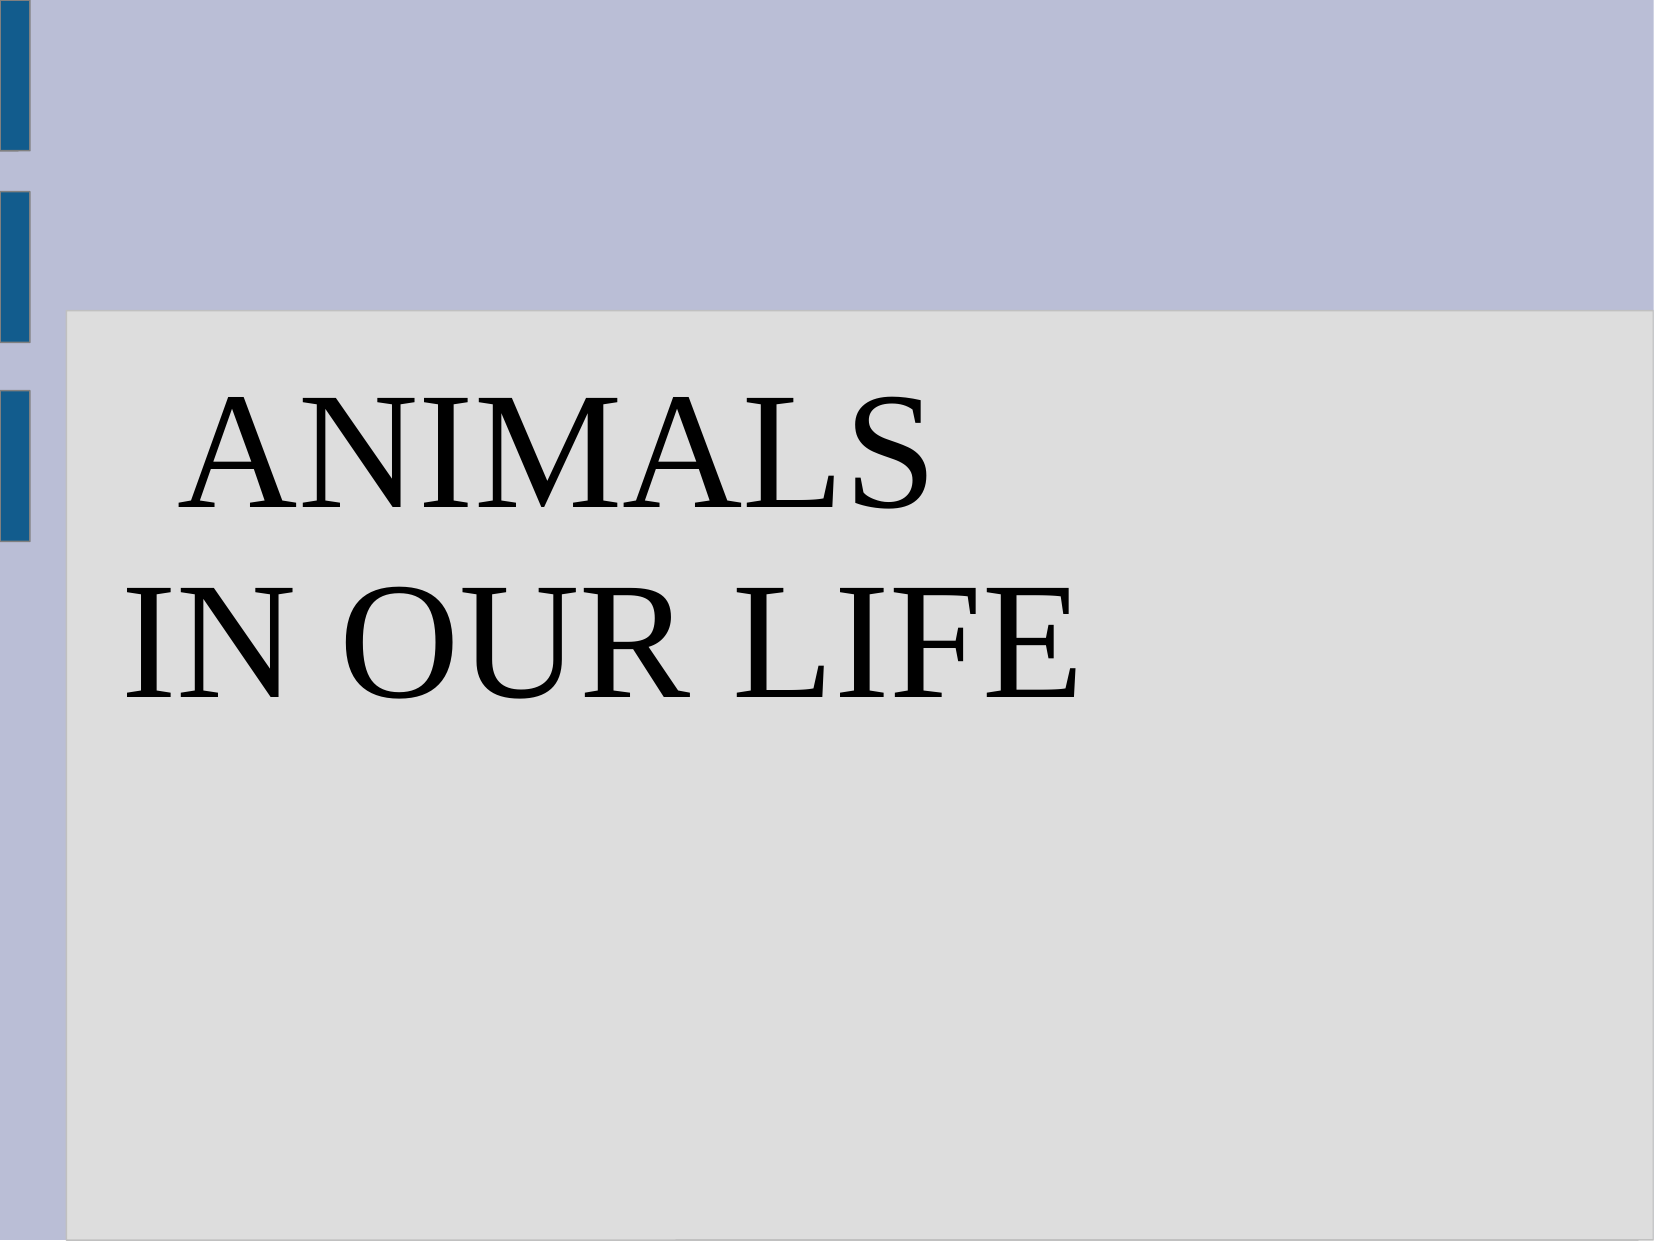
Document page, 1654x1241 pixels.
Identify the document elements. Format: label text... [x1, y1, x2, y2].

subtitle ANIMALS IN OUR LIFE [121, 351, 1535, 1134]
